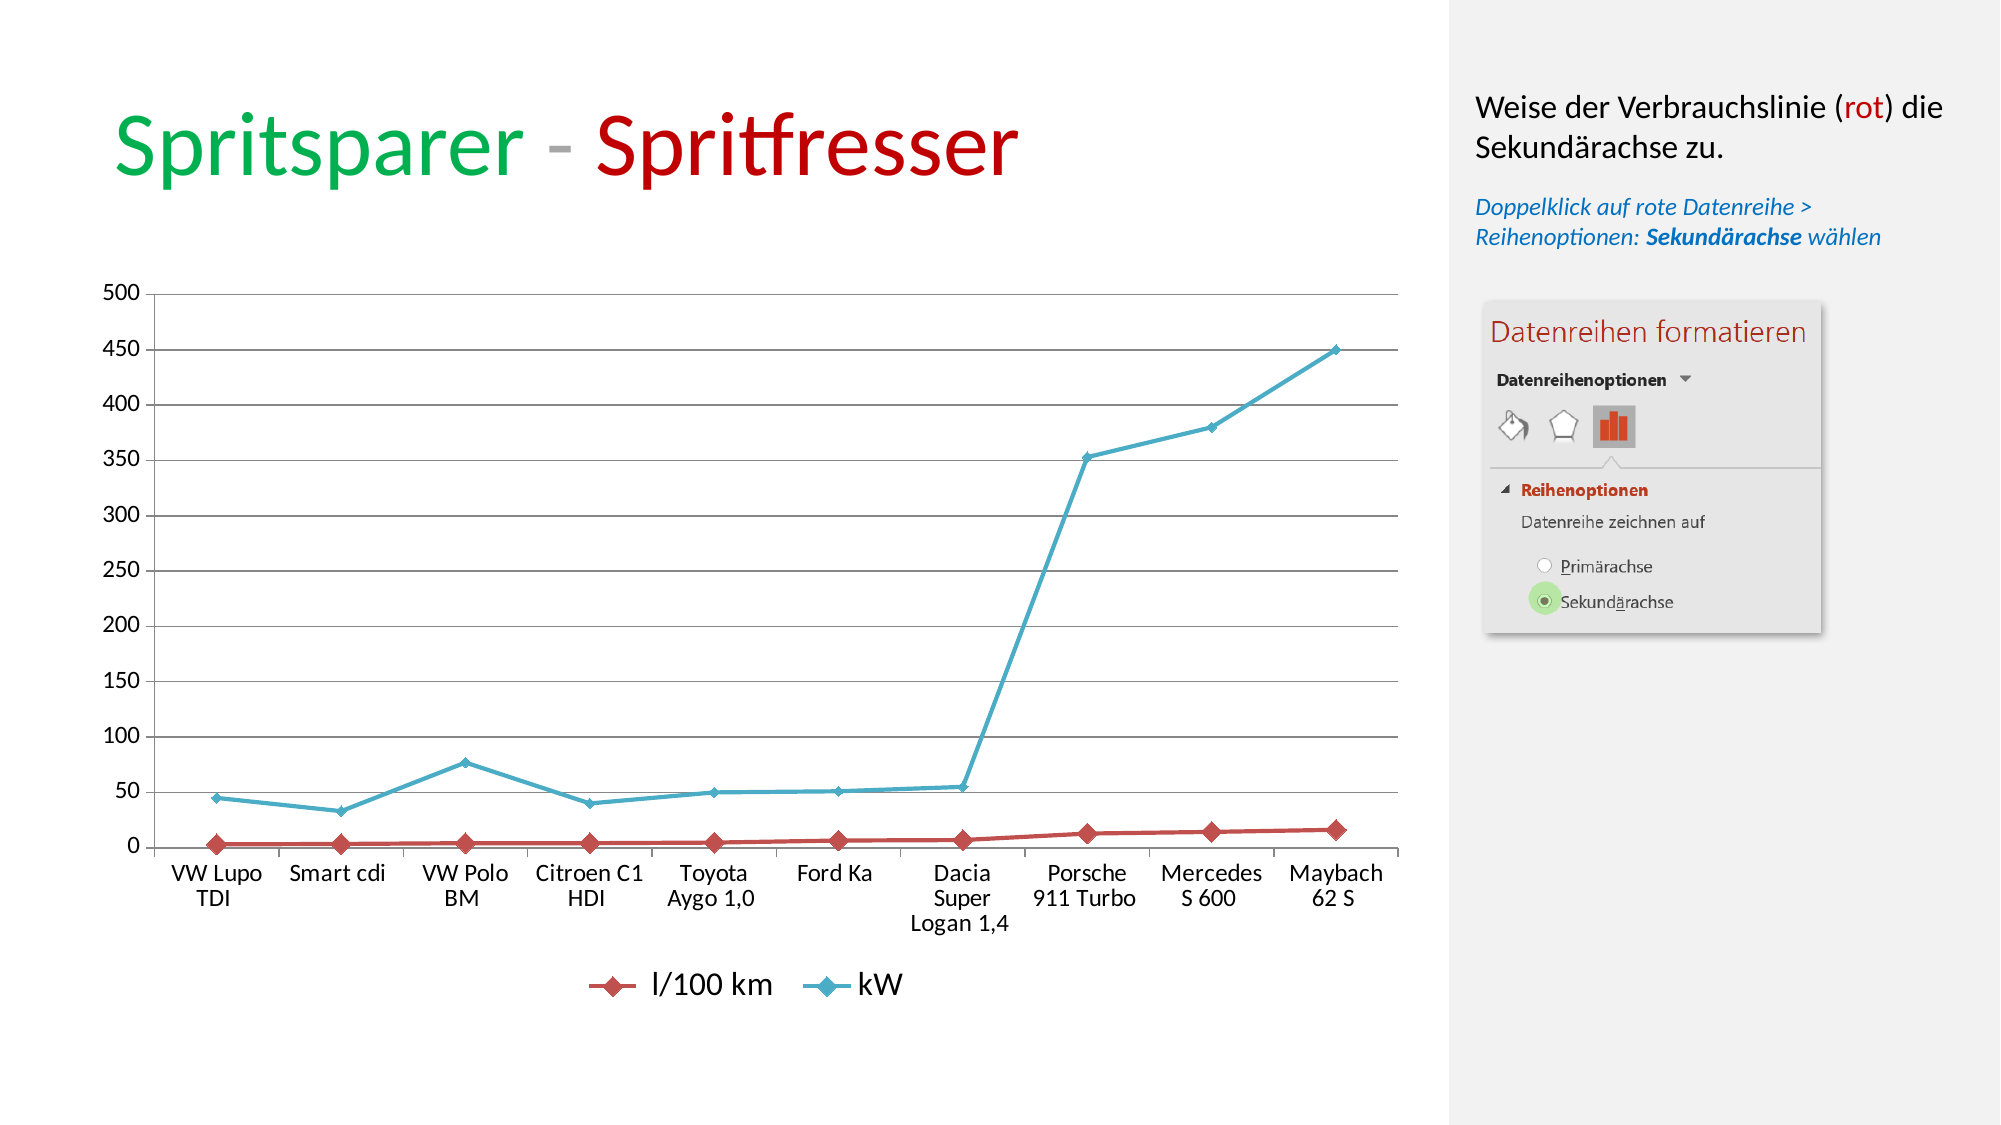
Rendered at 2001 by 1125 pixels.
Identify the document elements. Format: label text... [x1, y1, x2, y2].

title Spritsparer - Spritfresser [99, 45, 1426, 233]
picture [1483, 302, 1821, 634]
text_box Weise der Verbrauchslinie (rot) die Sekundärachse zu. Doppelklick auf rote Datenreihe > Reihenoptionen: Sekundärachse wählen [1460, 78, 1981, 383]
chart [74, 266, 1426, 1010]
